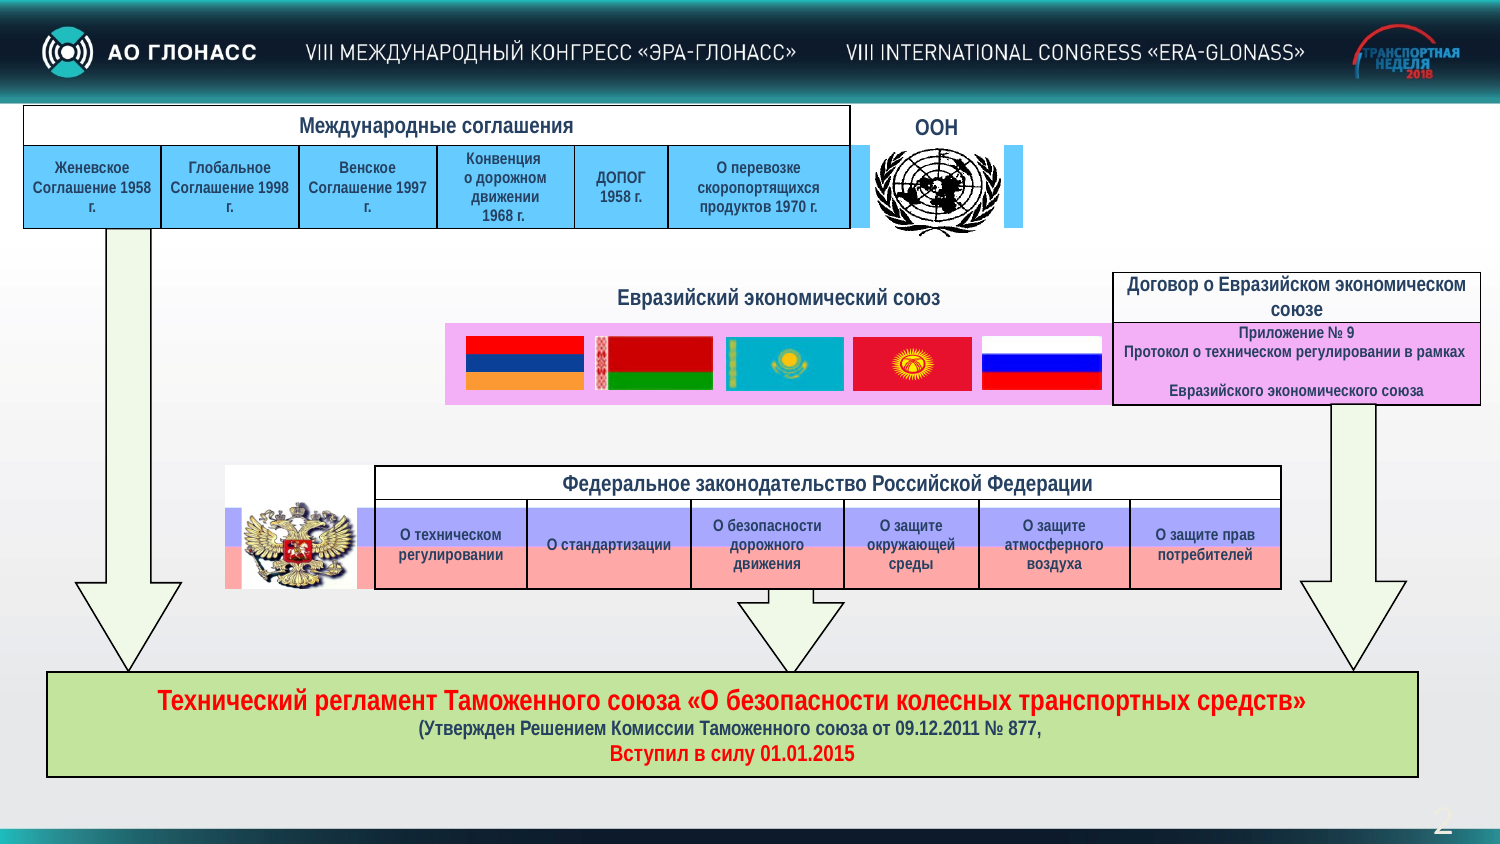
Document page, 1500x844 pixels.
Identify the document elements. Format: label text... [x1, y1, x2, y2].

table_header Международные соглашения [24, 106, 849, 145]
table_cell Женевское Соглашение 1958 г. [24, 146, 160, 228]
table_header Евразийский экономический союз [445, 272, 1112, 323]
text_box [1300, 404, 1407, 670]
text_box 2 [1417, 785, 1500, 844]
table_cell [1005, 145, 1023, 228]
table_cell О перевозке скоропортящихся продуктов 1970 г. [669, 146, 849, 228]
table_header ООН [851, 105, 1023, 145]
table_cell Конвенция о дорожном движении 1968 г. [438, 146, 574, 228]
table_cell Глобальное Соглашение 1998 г. [162, 146, 298, 228]
table_cell Венское Соглашение 1997 г. [300, 146, 436, 228]
text_box [738, 597, 844, 671]
table_cell ДОПОГ 1958 г. [575, 146, 667, 228]
text_box [75, 229, 182, 671]
table_cell Приложение № 9 Протокол о техническом регулировании в рамках Евразийского экономического союза [1114, 323, 1480, 404]
table_header Договор о Евразийском экономическом союзе [1114, 273, 1480, 322]
table_cell [445, 323, 1112, 405]
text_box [466, 335, 1102, 391]
table_cell [851, 145, 866, 228]
picture [0, 0, 1500, 844]
table_header Технический регламент Таможенного союза «О безопасности колесных транспортных средств» (Утвержден Решением Комиссии Таможенного союза от 09.12.2011 № 877, Вступил в силу 01.01.2015 [48, 673, 1417, 776]
